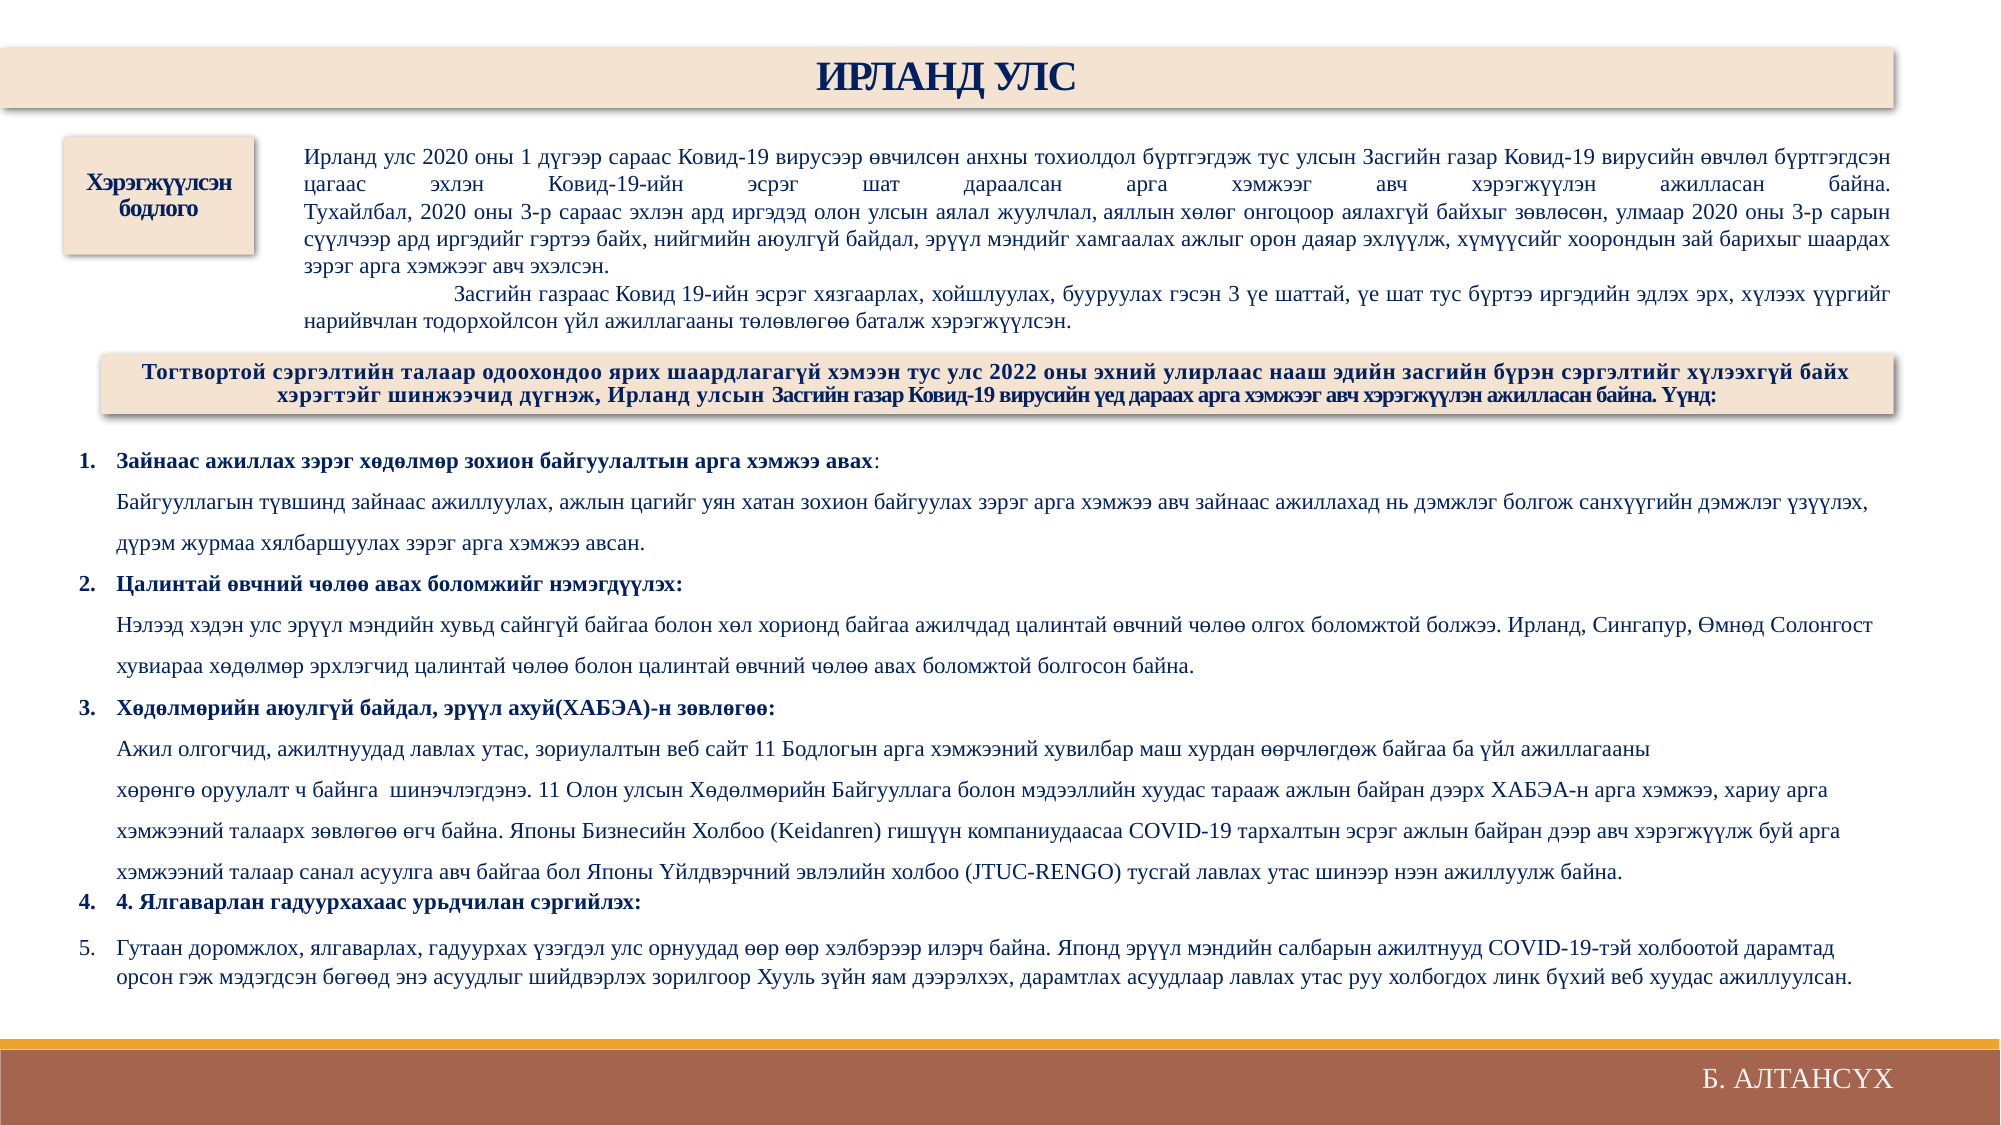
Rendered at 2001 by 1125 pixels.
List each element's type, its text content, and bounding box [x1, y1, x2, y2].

text_box Ирланд улс 2020 оны 1 дүгээр сараас Ковид-19 вирусээр өвчилсөн анхны тохиолдол бүртгэгдэж тус улсын Засгийн газар Ковид-19 вирусийн өвчлөл бүртгэгдсэн цагаас эхлэн Ковид-19-ийн эсрэг шат дараалсан арга хэмжээг авч хэрэгжүүлэн ажилласан байна. Тухайлбал, 2020 оны 3-р сараас эхлэн ард иргэдэд олон улсын аялал жуулчлал, аяллын хөлөг онгоцоор аялахгүй байхыг зөвлөсөн, улмаар 2020 оны 3-р сарын сүүлчээр ард иргэдийг гэртээ байх, нийгмийн аюулгүй байдал, эрүүл мэндийг хамгаалах ажлыг орон даяар эхлүүлж, хүмүүсийг хоорондын зай барихыг шаардах зэрэг арга хэмжээг авч эхэлсэн. Засгийн газраас Ковид 19-ийн эсрэг хязгаарлах, хойшлуулах, бууруулах гэсэн 3 үе шаттай, үе шат тус бүртээ иргэдийн эдлэх эрх, хүлээх үүргийг нарийвчлан тодорхойлсон үйл ажиллагааны төлөвлөгөө баталж хэрэгжүүлсэн. [289, 133, 1908, 341]
text_box Зайнаас ажиллах зэрэг хөдөлмөр зохион байгуулалтын арга хэмжээ авах: Байгууллагын түвшинд зайнаас ажиллуулах, ажлын цагийг уян хатан зохион байгуулах зэрэг арга хэмжээ авч зайнаас ажиллахад нь дэмжлэг болгож санхүүгийн дэмжлэг үзүүлэх, дүрэм журмаа хялбаршуулах зэрэг арга хэмжээ авсан. Цалинтай өвчний чөлөө авах боломжийг нэмэгдүүлэх: Нэлээд хэдэн улс эрүүл мэндийн хувьд сайнгүй байгаа болон хөл хорионд байгаа ажилчдад цалинтай өвчний чөлөө олгох боломжтой болжээ. Ирланд, Сингапур, Өмнөд Солонгост хувиараа хөдөлмөр эрхлэгчид цалинтай чөлөө болон цалинтай өвчний чөлөө авах боломжтой болгосон байна. Хөдөлмөрийн аюулгүй байдал, эрүүл ахуй(ХАБЭА)-н зөвлөгөө: Ажил олгогчид, ажилтнуудад лавлах утас, зориулалтын веб сайт 11 Бодлогын арга хэмжээний хувилбар маш хурдан өөрчлөгдөж байгаа ба үйл ажиллагааны хөрөнгө оруулалт ч байнга шинэчлэгдэнэ. 11 Олон улсын Хөдөлмөрийн Байгууллага болон мэдээллийн хуудас тарааж ажлын байран дээрх ХАБЭА-н арга хэмжээ, хариу арга хэмжээний талаарх зөвлөгөө өгч байна. Японы Бизнесийн Холбоо (Keidanren) гишүүн компаниудаасаа COVID-19 тархалтын эсрэг ажлын байран дээр авч хэрэгжүүлж буй арга хэмжээний талаар санал асуулга авч байгаа бол Японы Үйлдвэрчний эвлэлийн холбоо (JTUC-RENGO) тусгай лавлах утас шинээр нээн ажиллуулж байна. 4. Ялгаварлан гадуурхахаас урьдчилан сэргийлэх: Гутаан доромжлох, ялгаварлах, гадуурхах үзэгдэл улс орнуудад өөр өөр хэлбэрээр илэрч байна. Японд эрүүл мэндийн салбарын ажилтнууд COVID-19-тэй холбоотой дарамтад орсон гэж мэдэгдсэн бөгөөд энэ асуудлыг шийдвэрлэх зорилгоор Хууль зүйн яам дээрэлхэх, дарамтлах асуудлаар лавлах утас руу холбогдох линк бүхий веб хуудас ажиллуулсан. [64, 424, 1894, 997]
text_box Б. АЛТАНСҮХ [1687, 1051, 1964, 1102]
title ИРЛАНД УЛС [0, 47, 1894, 108]
text_box Хэрэгжүүлсэн бодлого [64, 136, 254, 255]
text_box Тогтвортой сэргэлтийн талаар одоохондоо ярих шаардлагагүй хэмээн тус улс 2022 оны эхний улирлаас нааш эдийн засгийн бүрэн сэргэлтийг хүлээхгүй байх хэрэгтэйг шинжээчид дүгнэж, Ирланд улсын Засгийн газар Ковид-19 вирусийн үед дараах арга хэмжээг авч хэрэгжүүлэн ажилласан байна. Үүнд: [101, 353, 1894, 414]
